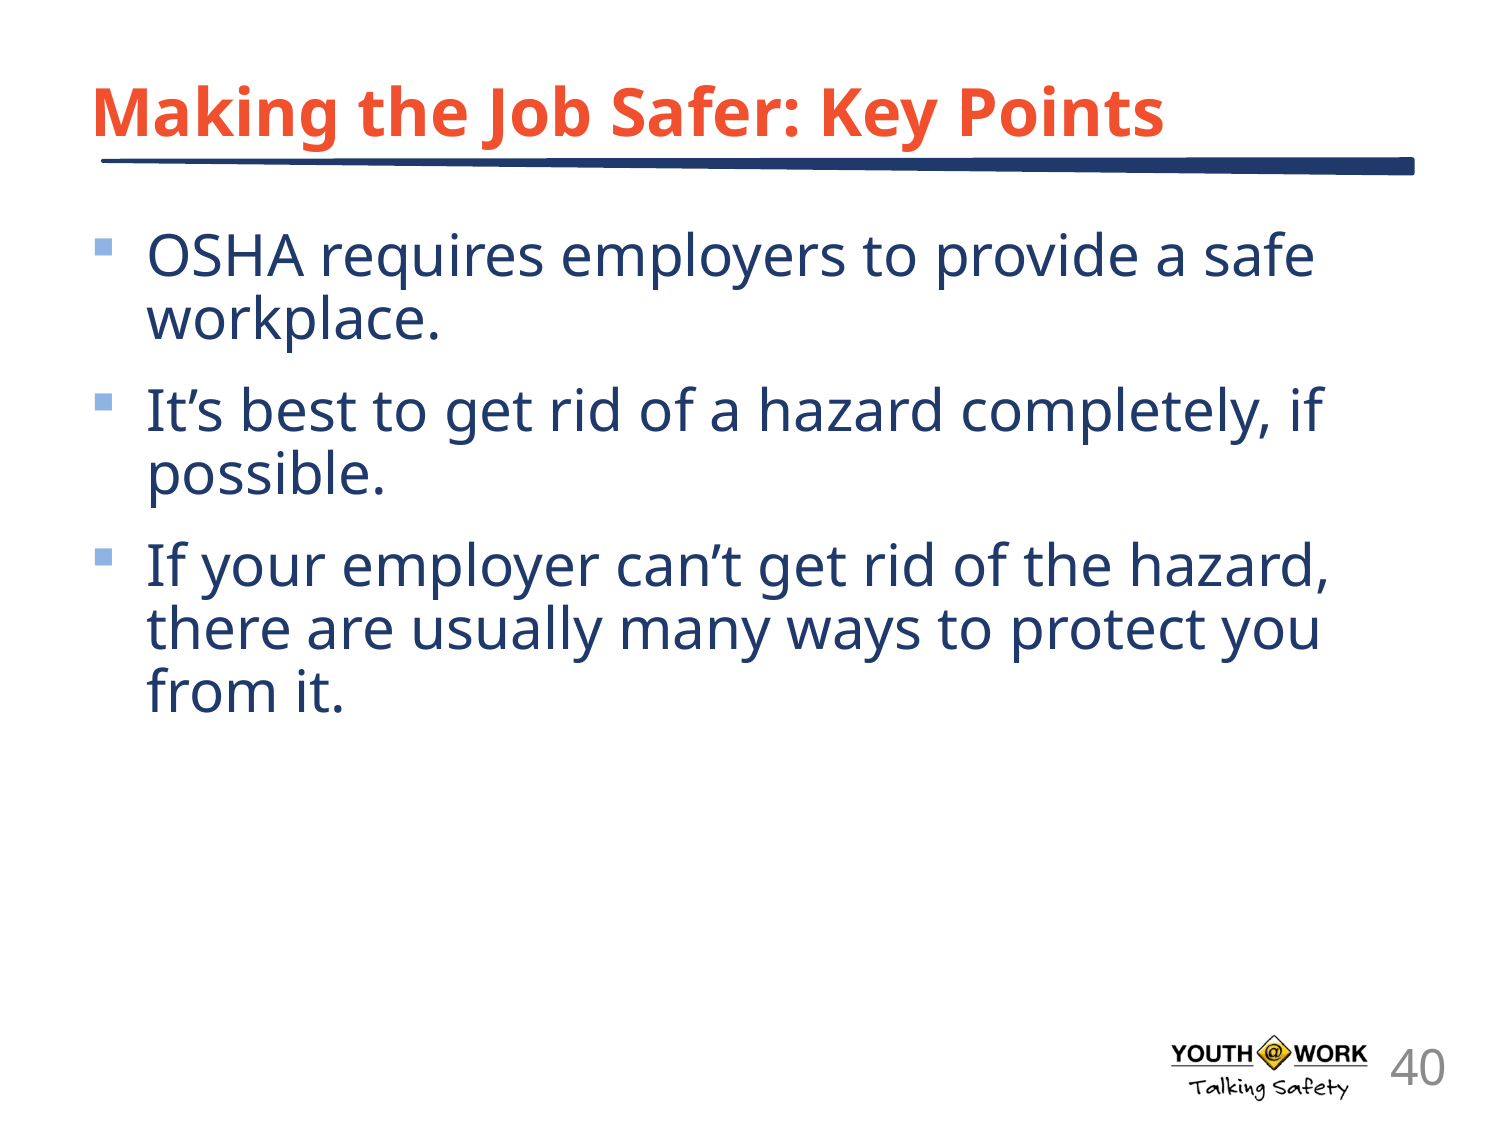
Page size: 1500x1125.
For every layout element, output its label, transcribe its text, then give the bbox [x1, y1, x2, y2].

slide_number 40 [1369, 1035, 1463, 1105]
picture [1169, 1034, 1368, 1106]
title Making the Job Safer: Key Points [75, 45, 1425, 174]
text_box [100, 157, 1415, 176]
list OSHA requires employers to provide a safe workplace. It’s best to get rid of a hazard completely, if possible. If your employer can’t get rid of the hazard, there are usually many ways to protect you from it. [75, 218, 1413, 1013]
